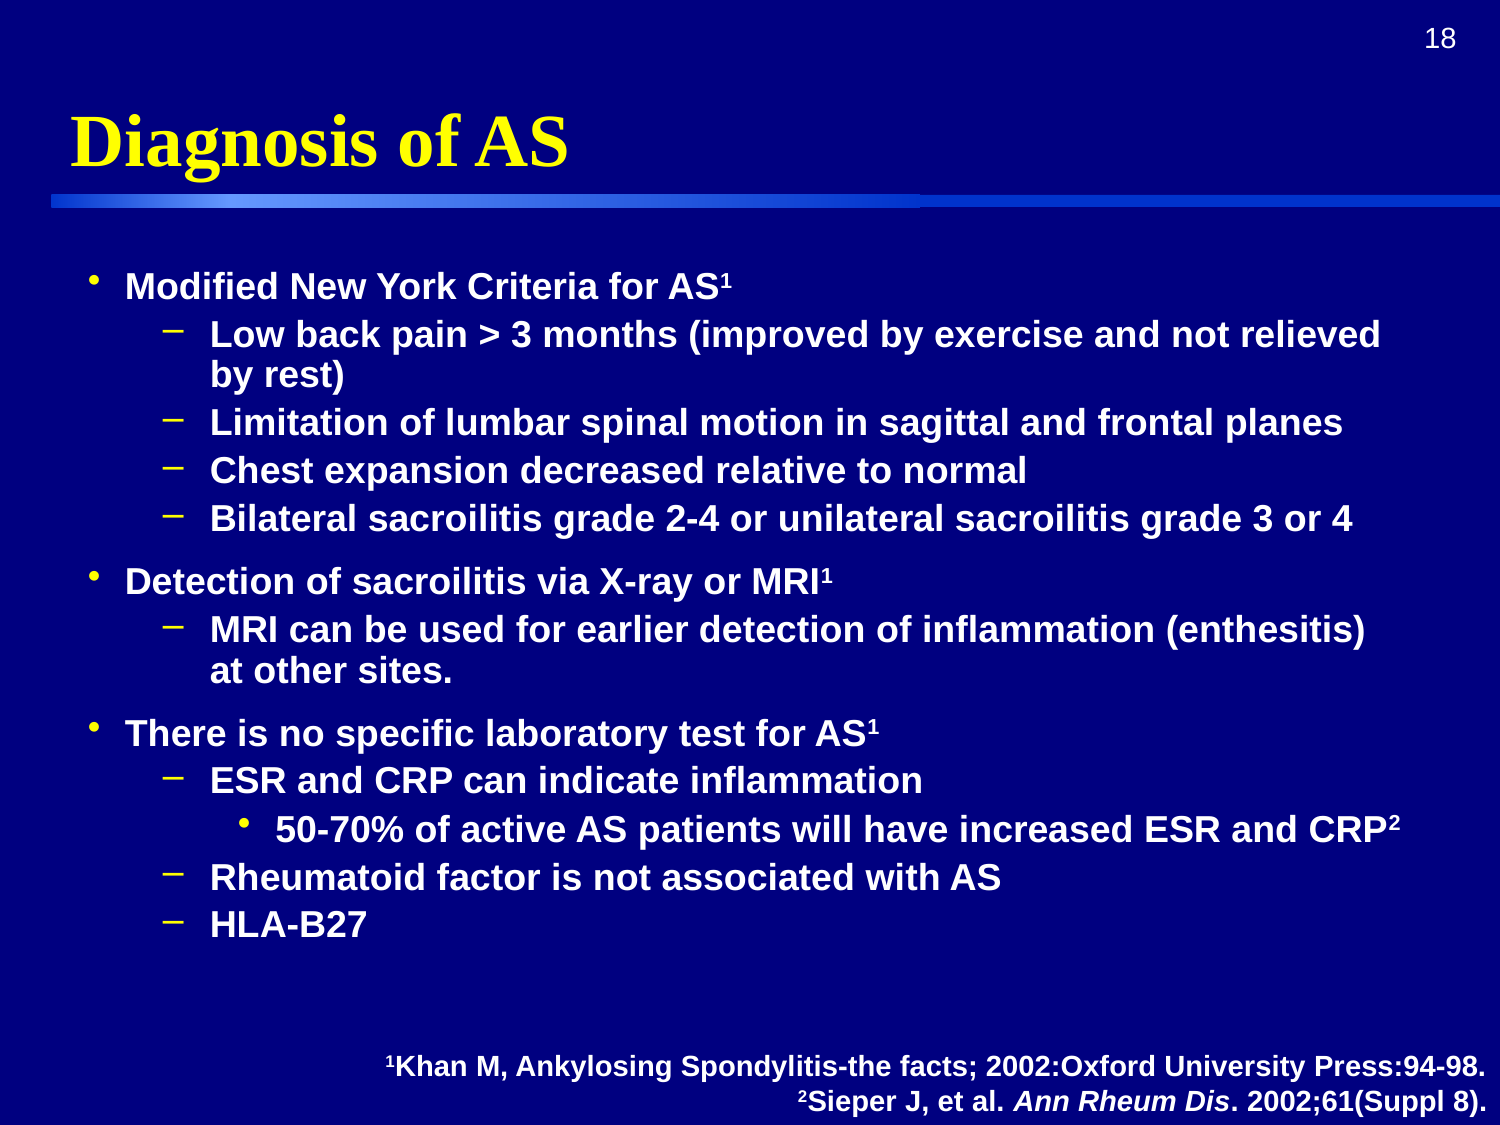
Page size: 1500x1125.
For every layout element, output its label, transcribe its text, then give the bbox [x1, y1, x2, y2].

title Diagnosis of AS [70, 101, 1439, 183]
text_box 1Khan M, Ankylosing Spondylitis-the facts; 2002:Oxford University Press:94-98. 2Sieper J, et al. Ann Rheum Dis. 2002;61(Suppl 8). [370, 1040, 1500, 1125]
list Modified New York Criteria for AS1 Low back pain > 3 months (improved by exercise and not relieved by rest) Limitation of lumbar spinal motion in sagittal and frontal planes Chest expansion decreased relative to normal Bilateral sacroilitis grade 2-4 or unilateral sacroilitis grade 3 or 4 Detection of sacroilitis via X-ray or MRI1 MRI can be used for earlier detection of inflammation (enthesitis) at other sites. There is no specific laboratory test for AS1 ESR and CRP can indicate inflammation 50-70% of active AS patients will have increased ESR and CRP2 Rheumatoid factor is not associated with AS HLA-B27 [87, 266, 1408, 973]
